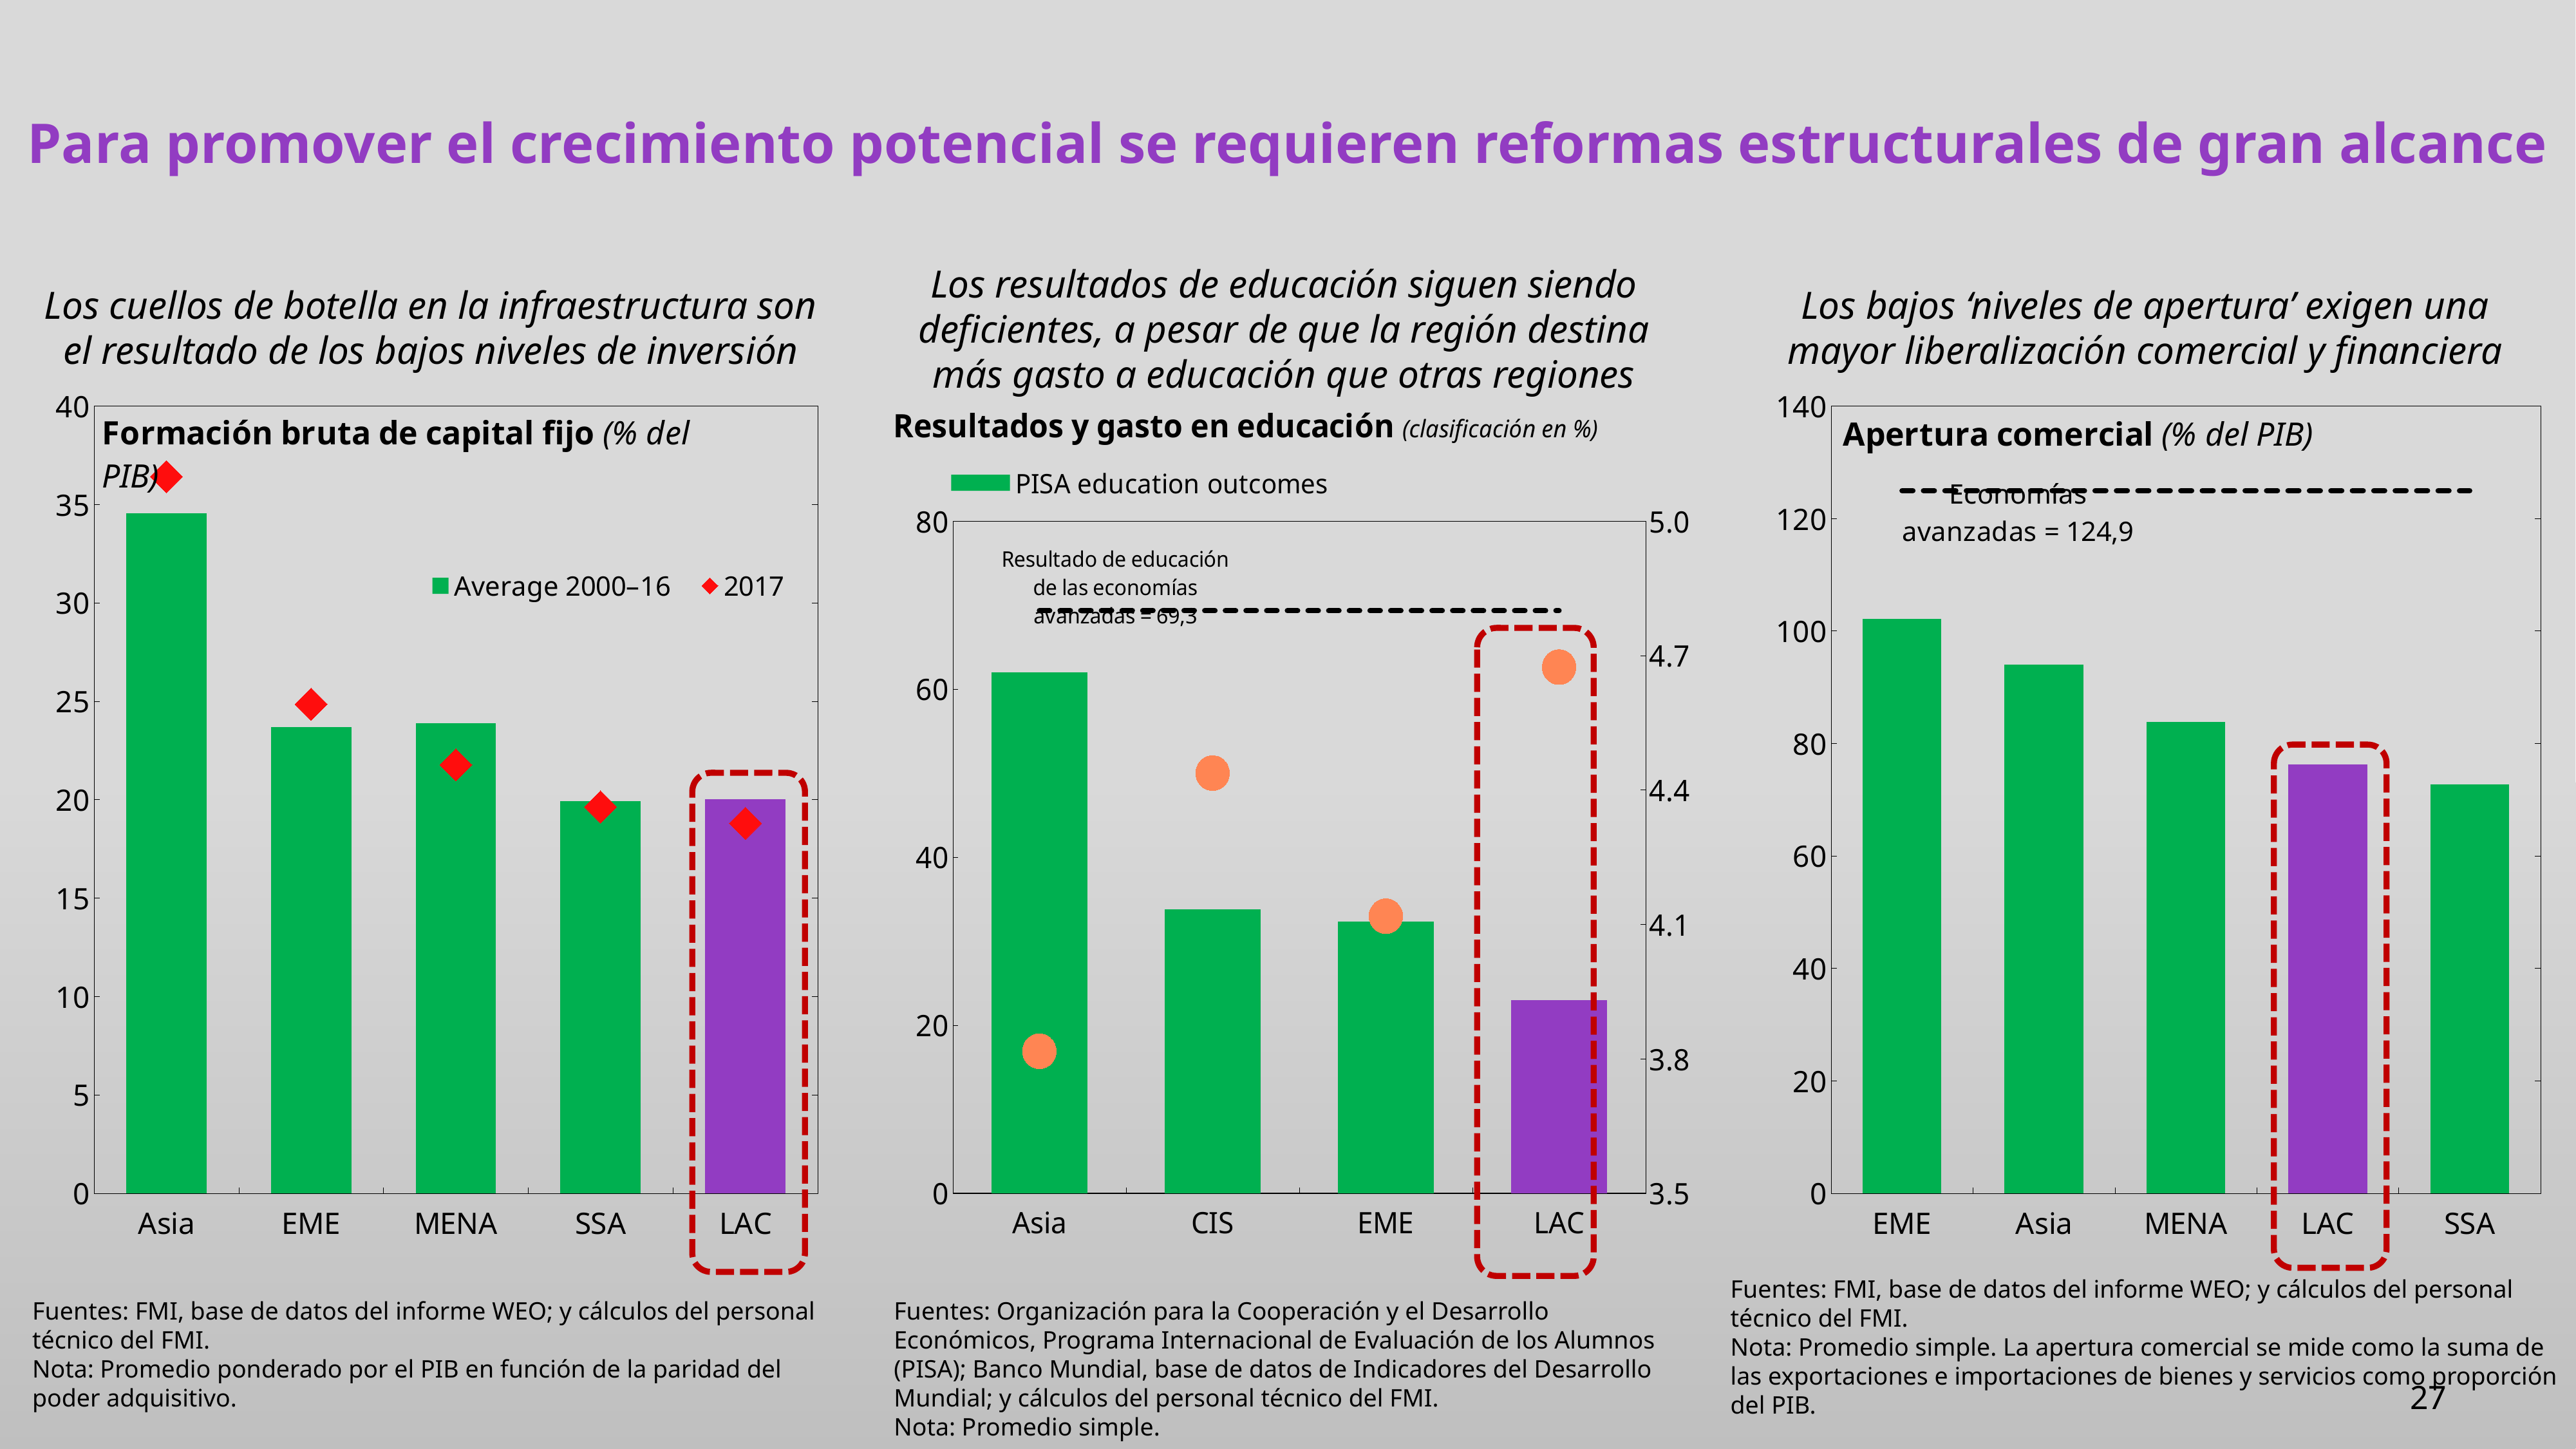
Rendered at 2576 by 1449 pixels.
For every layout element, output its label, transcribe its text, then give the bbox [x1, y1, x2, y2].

text_box Fuentes: Organización para la Cooperación y el Desarrollo Económicos, Programa Internacional de Evaluación de los Alumnos (PISA); Banco Mundial, base de datos de Indicadores del Desarrollo Mundial; y cálculos del personal técnico del FMI. Nota: Promedio simple. [894, 1296, 1691, 1423]
chart [1755, 386, 2553, 1256]
text_box Fuentes: FMI, base de datos del informe WEO; y cálculos del personal técnico del FMI. Nota: Promedio ponderado por el PIB en función de la paridad del poder adquisitivo. [32, 1296, 829, 1423]
chart [32, 386, 830, 1256]
slide_number 27 [2232, 1400, 2447, 1433]
title Para promover el crecimiento potencial se requieren reformas estructurales de gran alcance [0, 74, 2576, 209]
text_box Los bajos ‘niveles de apertura’ exigen una mayor liberalización comercial y financiera [1746, 281, 2543, 352]
text_box Fuentes: FMI, base de datos del informe WEO; y cálculos del personal técnico del FMI. Nota: Promedio simple. La apertura comercial se mide como la suma de las exportaciones e importaciones de bienes y servicios como proporción del PIB. [1730, 1273, 2576, 1400]
text_box Los resultados de educación siguen siendo deficientes, a pesar de que la región destina más gasto a educación que otras regiones [893, 260, 1675, 330]
chart [893, 386, 1691, 1256]
text_box Los cuellos de botella en la infraestructura son el resultado de los bajos niveles de inversión [32, 281, 829, 352]
